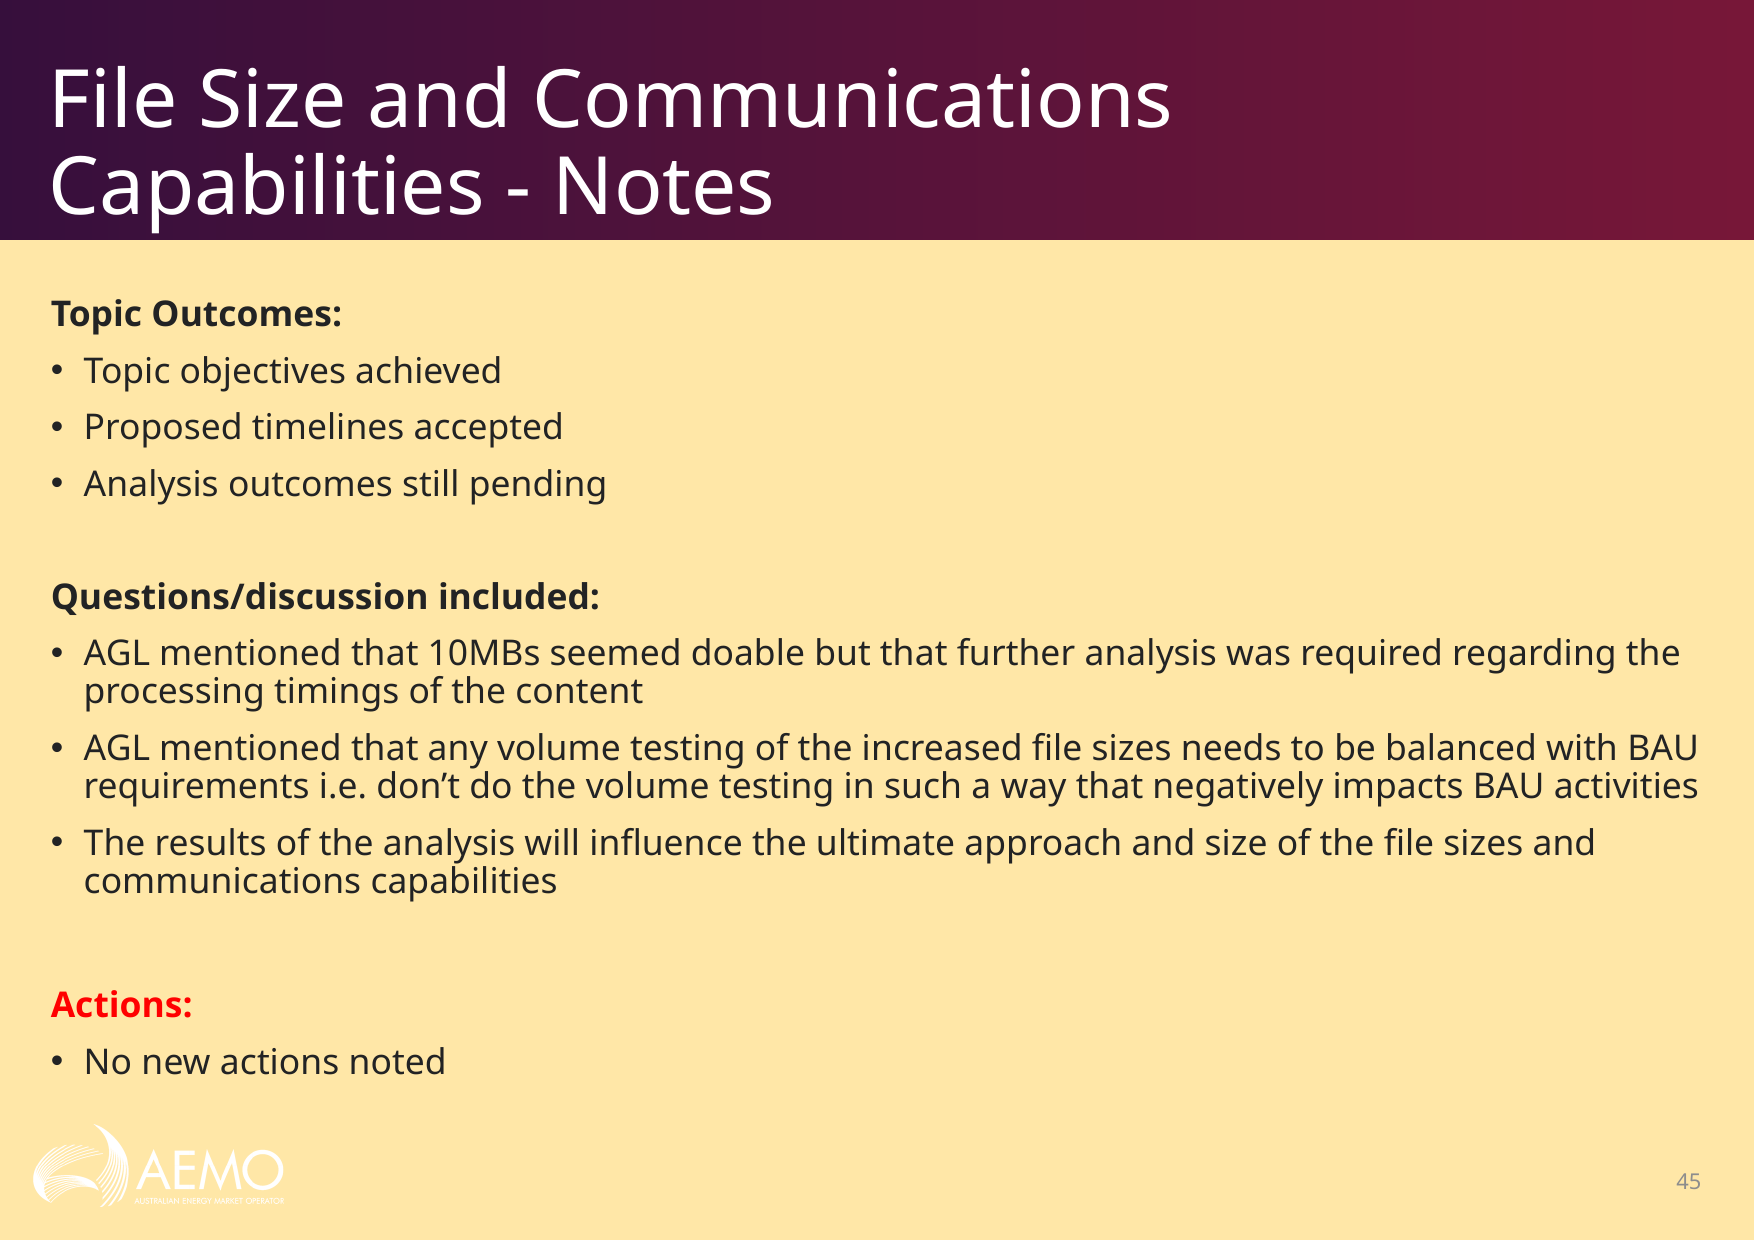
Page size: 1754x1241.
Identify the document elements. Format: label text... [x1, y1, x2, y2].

picture [33, 1124, 284, 1207]
slide_number 45 [1633, 1149, 1717, 1216]
list Topic Outcomes: Topic objectives achieved Proposed timelines accepted Analysis outcomes still pending Questions/discussion included: AGL mentioned that 10MBs seemed doable but that further analysis was required regarding the processing timings of the content AGL mentioned that any volume testing of the increased file sizes needs to be balanced with BAU requirements i.e. don’t do the volume testing in such a way that negatively impacts BAU activities The results of the analysis will influence the ultimate approach and size of the file sizes and communications capabilities Actions: No new actions noted [35, 288, 1719, 1108]
title File Size and Communications Capabilities - Notes [33, 24, 1329, 240]
